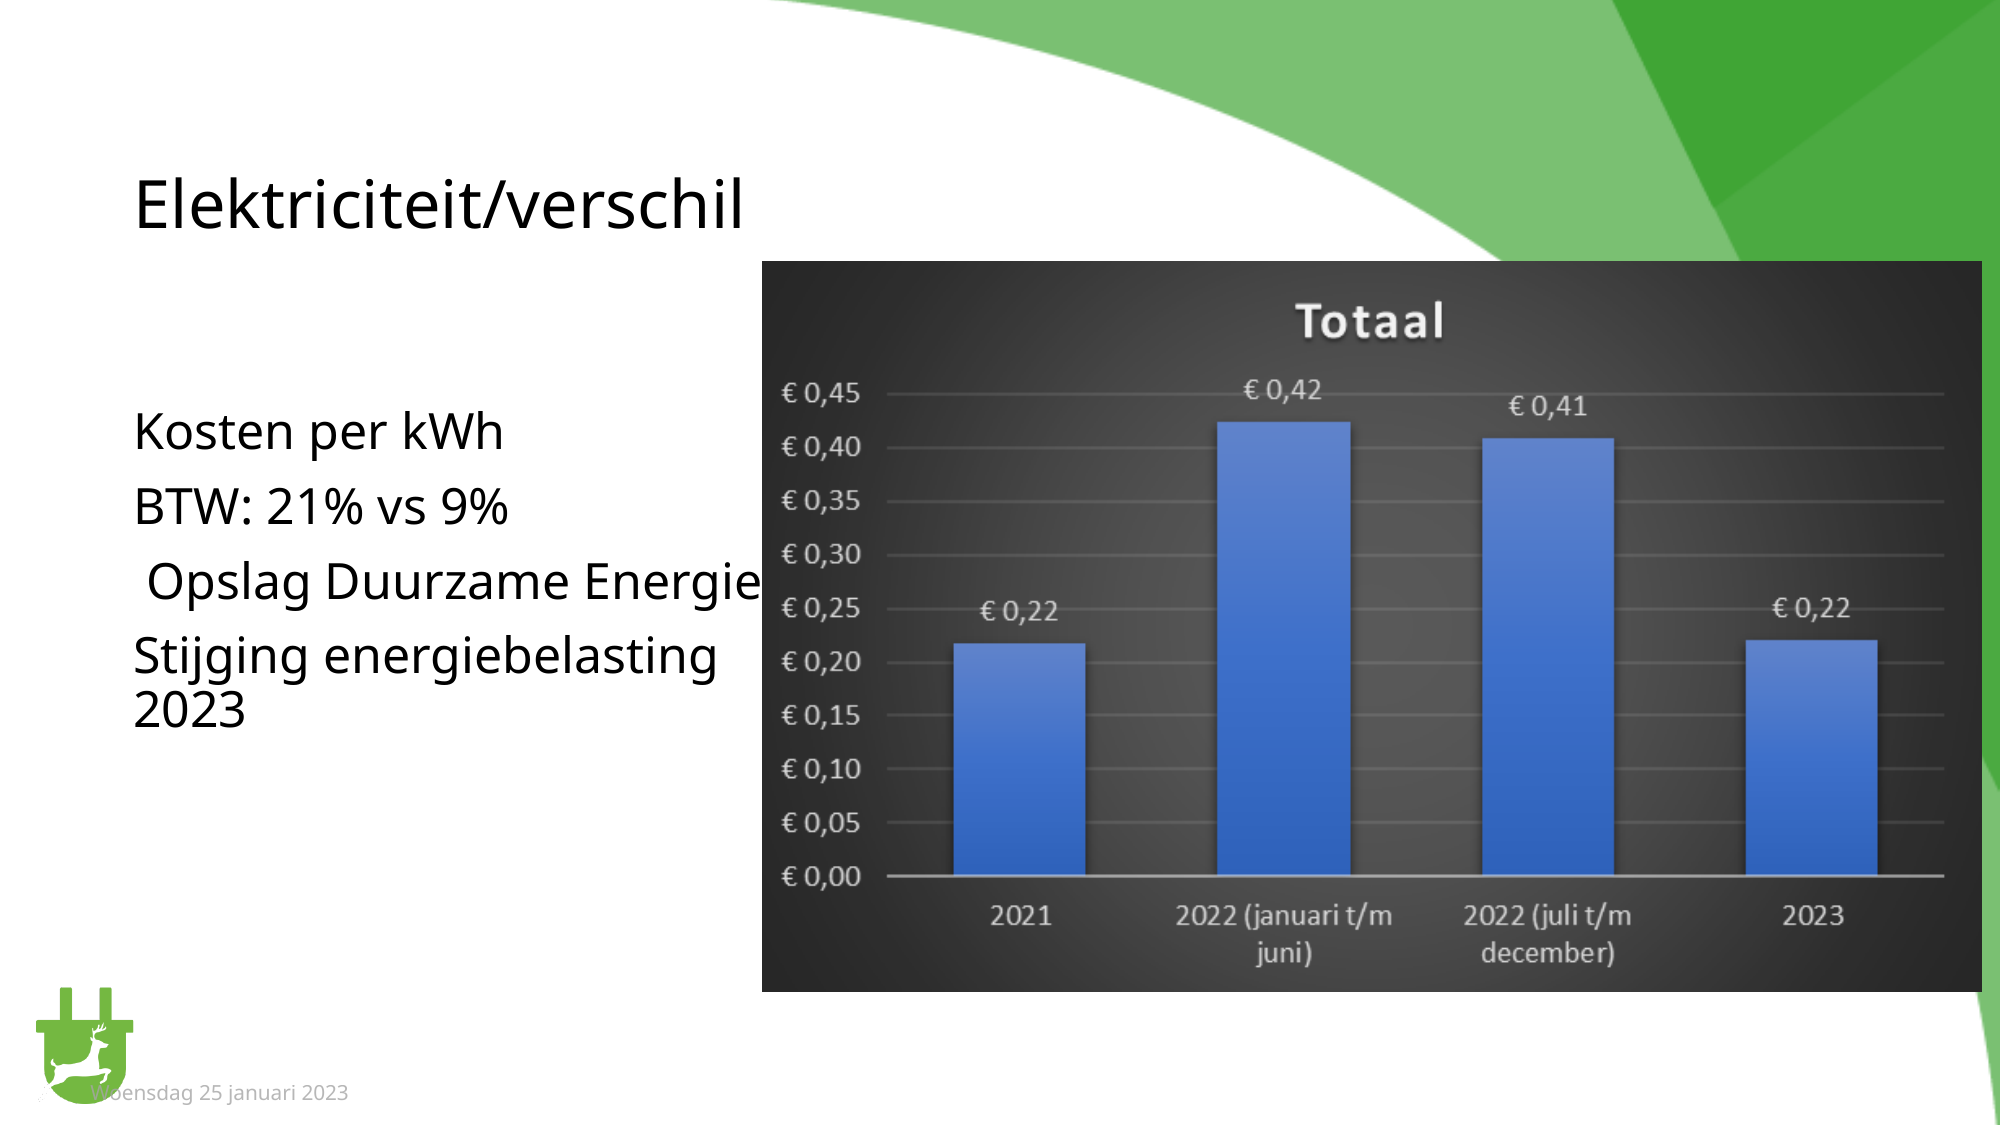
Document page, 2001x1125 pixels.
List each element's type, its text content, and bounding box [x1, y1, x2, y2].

title Elektriciteit/verschil [125, 132, 889, 251]
text_box Woensdag 25 januari 2023 [90, 1080, 522, 1105]
picture [36, 986, 125, 1104]
picture [708, 0, 2000, 1125]
list Kosten per kWh BTW: 21% vs 9% Opslag Duurzame Energie Stijging energiebelasting 2023 [125, 398, 847, 1125]
